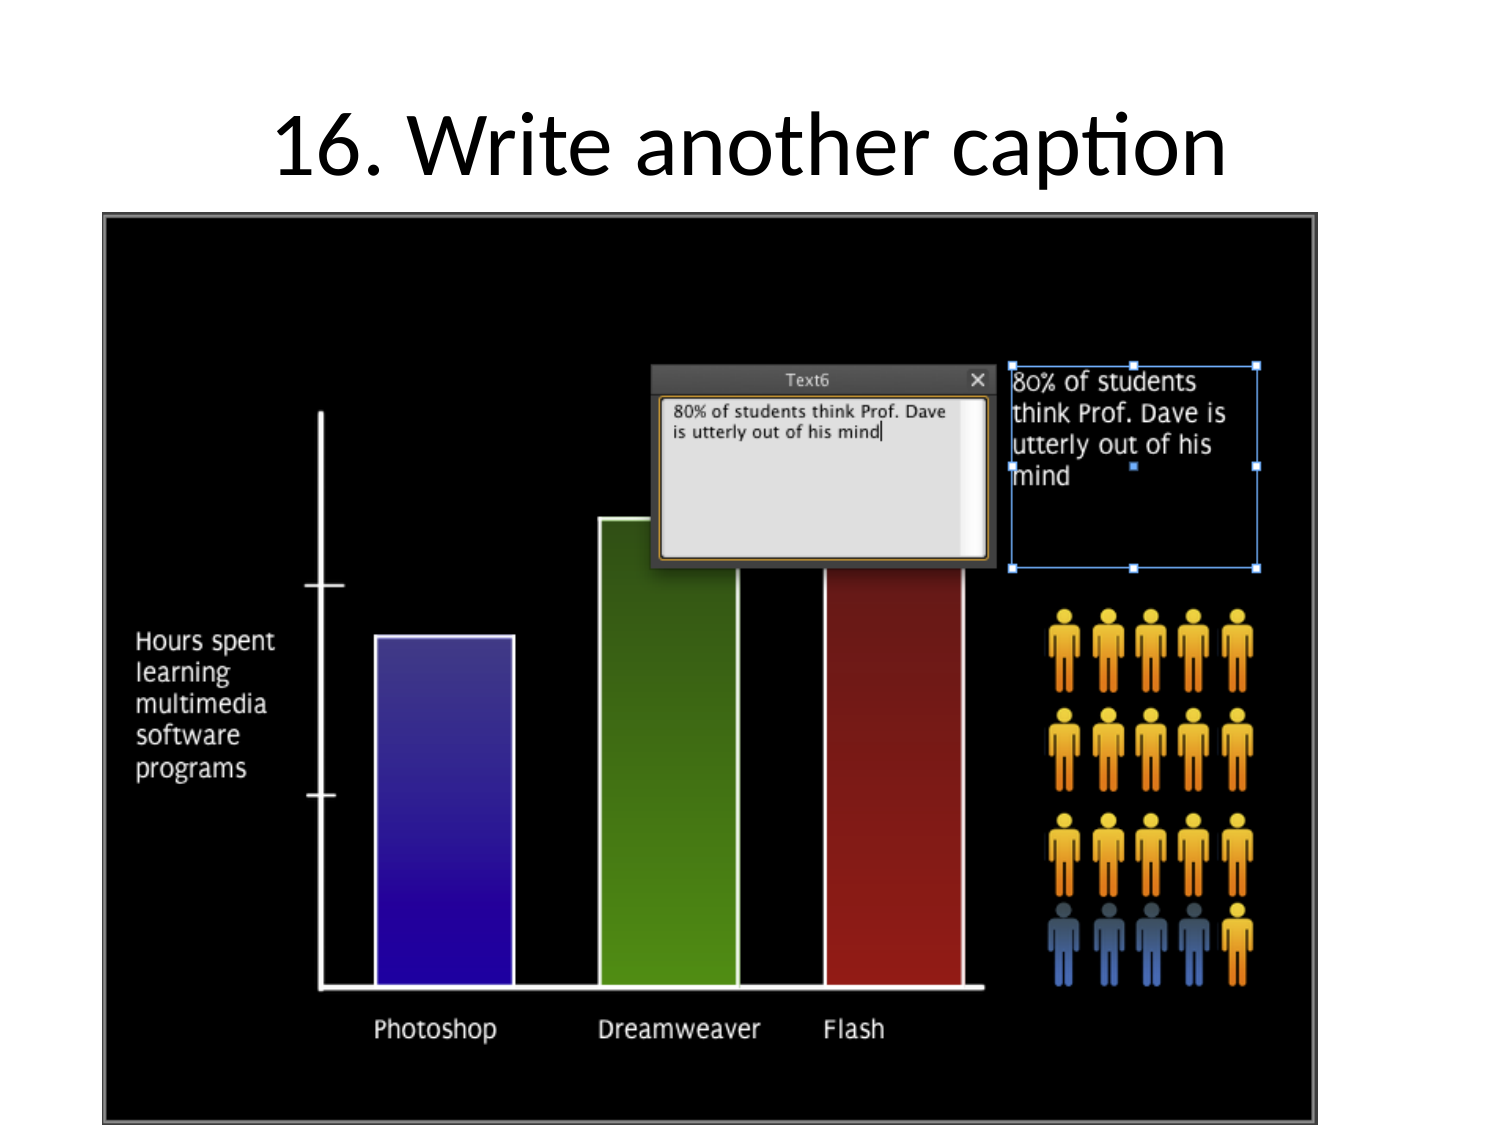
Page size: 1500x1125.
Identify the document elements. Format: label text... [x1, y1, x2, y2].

picture [102, 211, 1318, 1125]
title 16. Write another caption [75, 45, 1425, 233]
